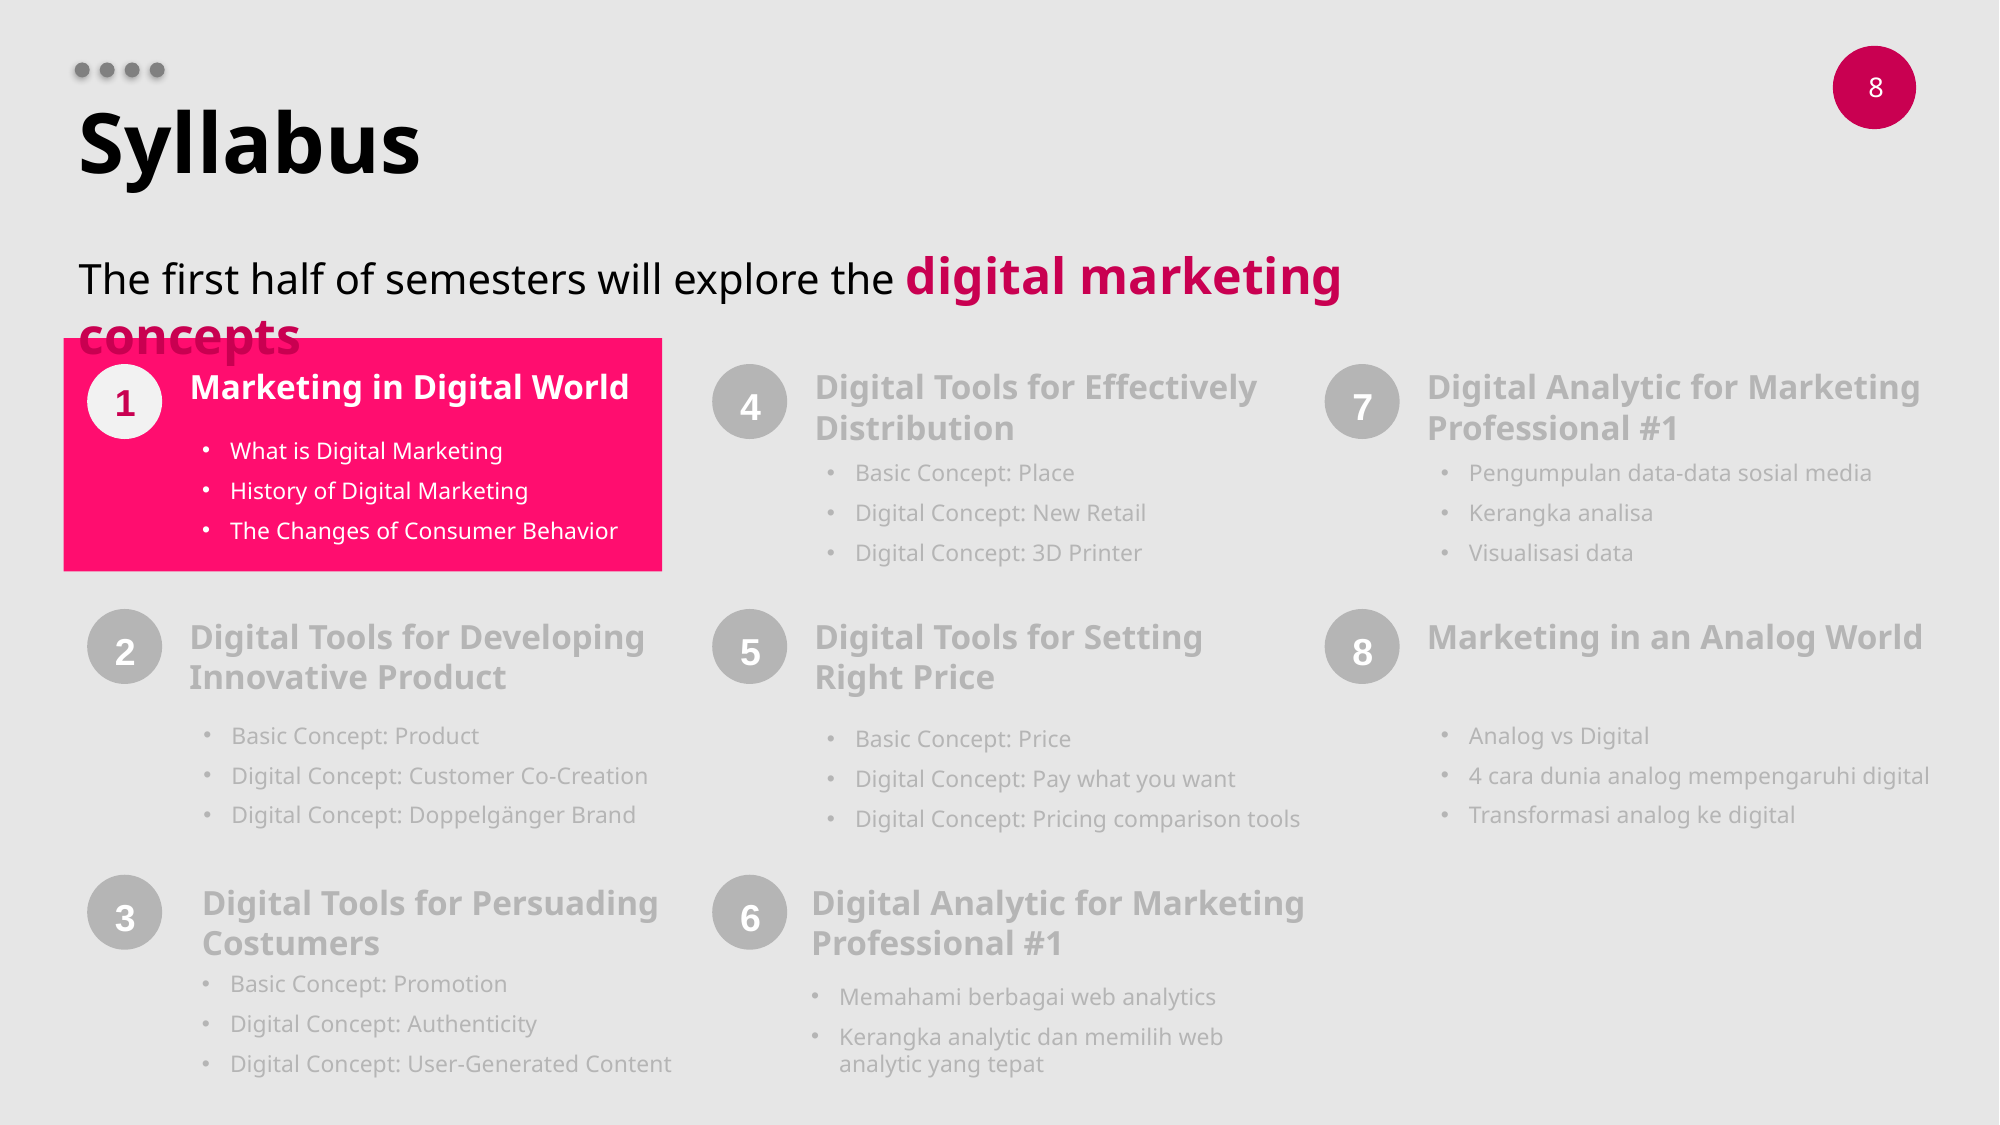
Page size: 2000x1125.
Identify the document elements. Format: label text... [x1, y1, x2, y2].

text_box 5 [712, 608, 788, 684]
text_box Digital Tools for Persuading Costumers [187, 874, 796, 970]
text_box Digital Tools for Developing Innovative Product [174, 608, 713, 704]
text_box [63, 373, 663, 572]
text_box Digital Analytic for Marketing Professional #1 [796, 874, 1409, 970]
text_box Basic Concept: Price Digital Concept: Pay what you want Digital Concept: Pricing comparison tools [812, 717, 1338, 840]
text_box 1 [87, 364, 163, 440]
text_box Marketing in an Analog World [1412, 608, 2000, 664]
text_box 6 [712, 874, 788, 950]
text_box What is Digital Marketing History of Digital Marketing The Changes of Consumer Behavior [187, 428, 688, 552]
text_box Marketing in Digital World [174, 359, 663, 414]
text_box Basic Concept: Place Digital Concept: New Retail Digital Concept: 3D Printer [812, 451, 1338, 574]
text_box The first half of semesters will explore the digital marketing concepts [63, 237, 1563, 373]
text_box Memahami berbagai web analytics Kerangka analytic dan memilih web analytic yang tepat [796, 975, 1322, 1085]
text_box Basic Concept: Promotion Digital Concept: Authenticity Digital Concept: User-Generated Content [187, 962, 713, 1085]
text_box 2 [87, 608, 163, 684]
text_box 8 [1324, 608, 1400, 684]
text_box 3 [87, 874, 163, 950]
title Syllabus [63, 83, 1663, 200]
text_box Analog vs Digital 4 cara dunia analog mempengaruhi digital Transformasi analog ke digital [1426, 713, 1975, 836]
text_box Digital Tools for Effectively Distribution [799, 359, 1288, 454]
text_box 7 [1324, 364, 1400, 440]
text_box Basic Concept: Product Digital Concept: Customer Co-Creation Digital Concept: Doppelgänger Brand [188, 713, 738, 836]
text_box Pengumpulan data-data sosial media Kerangka analisa Visualisasi data [1426, 451, 1927, 574]
text_box Digital Tools for Setting Right Price [799, 608, 1303, 704]
text_box Digital Analytic for Marketing Professional #1 [1412, 359, 2000, 454]
text_box 4 [712, 364, 788, 440]
